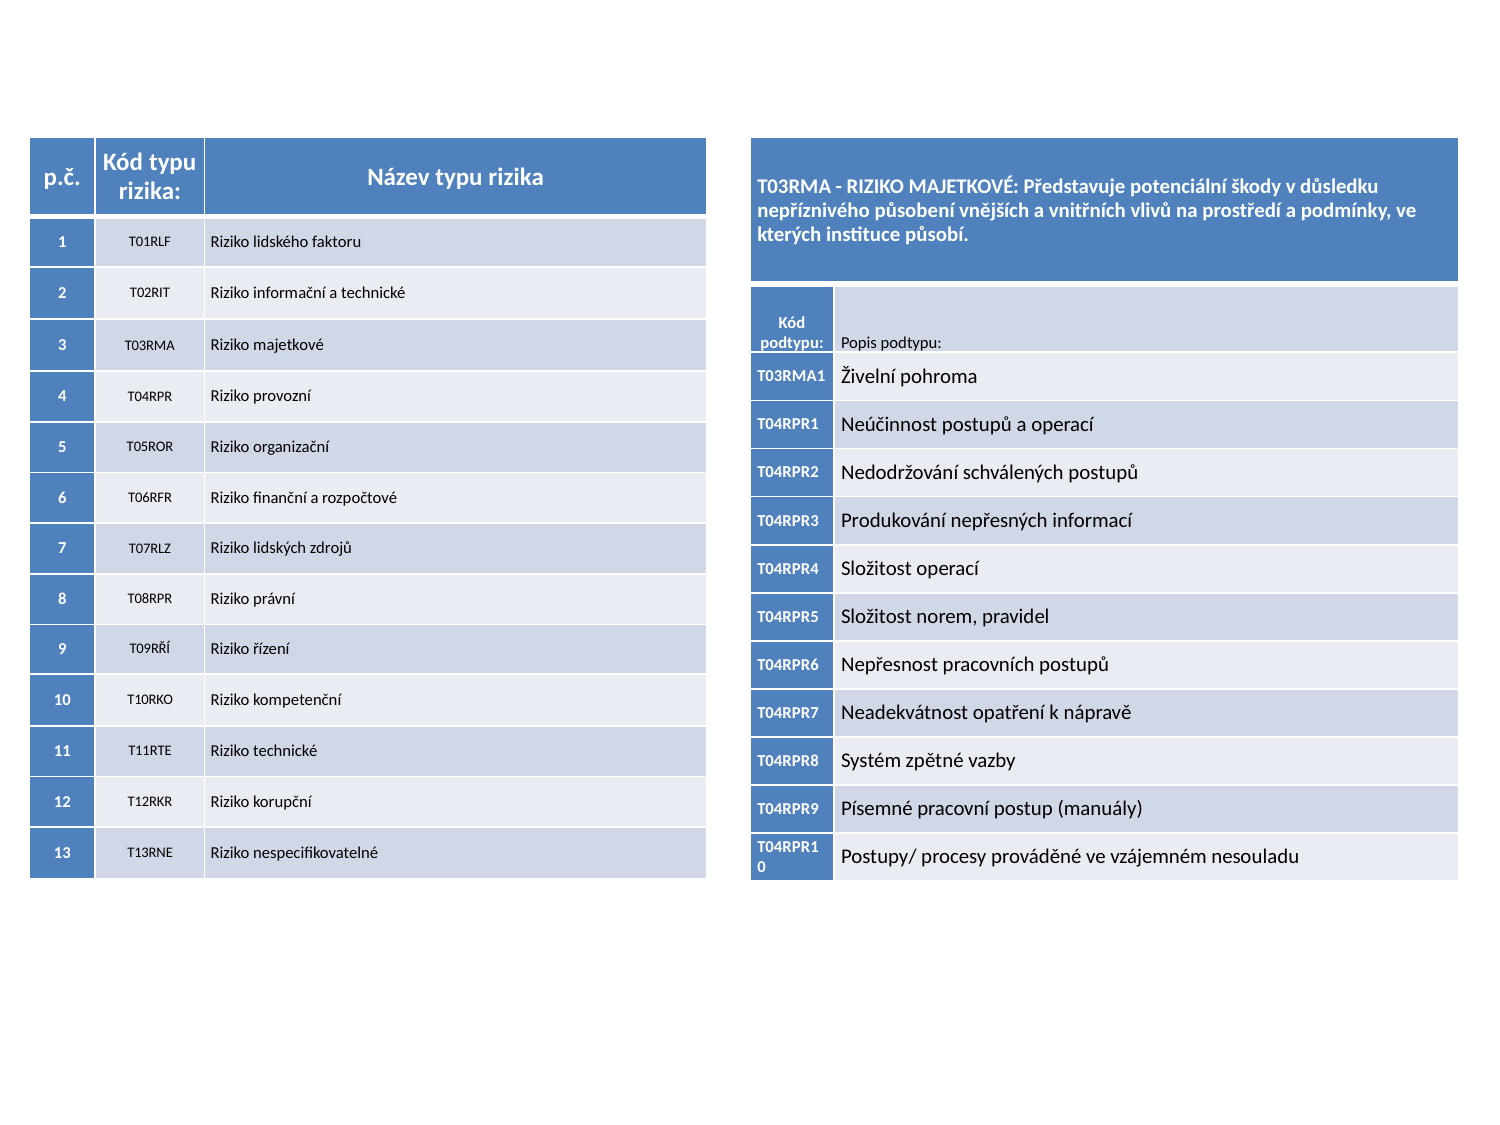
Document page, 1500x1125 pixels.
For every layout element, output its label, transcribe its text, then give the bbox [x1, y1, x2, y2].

table_cell Složitost norem, pravidel [835, 594, 1458, 640]
table_cell Složitost operací [835, 546, 1458, 592]
table_cell T04RPR8 [751, 738, 833, 784]
table_cell 10 [30, 675, 94, 725]
table_cell T03RMA1 [751, 353, 833, 400]
table_cell T04RPR2 [751, 449, 833, 496]
table_cell Nedodržování schválených postupů [835, 449, 1458, 496]
table_cell T04RPR3 [751, 497, 833, 544]
table_cell 4 [30, 372, 94, 421]
table_cell Nepřesnost pracovních postupů [835, 642, 1458, 688]
table_cell Produkování nepřesných informací [835, 497, 1458, 544]
table_cell T04RPR4 [751, 546, 833, 592]
table_cell Písemné pracovní postup (manuály) [835, 786, 1458, 832]
table_cell T04RPR9 [751, 786, 833, 832]
table_cell 6 [30, 473, 94, 522]
table_cell Riziko lidského faktoru [205, 219, 706, 266]
table_cell T04RPR6 [751, 642, 833, 688]
table_cell Neúčinnost postupů a operací [835, 401, 1458, 448]
table_cell Riziko finanční a rozpočtové [205, 473, 706, 522]
table_cell Riziko korupční [205, 777, 706, 826]
table_header Název typu rizika [205, 138, 706, 214]
table_cell T10RKO [96, 675, 204, 725]
table_cell T02RIT [96, 268, 204, 318]
table_cell Kód podtypu: [751, 287, 833, 351]
table_cell 7 [30, 524, 94, 573]
table_cell Riziko kompetenční [205, 675, 706, 725]
table_cell T07RLZ [96, 524, 204, 573]
table_cell Riziko lidských zdrojů [205, 524, 706, 573]
table_cell Popis podtypu: [835, 287, 1458, 351]
table_cell 8 [30, 575, 94, 624]
table_cell Riziko majetkové [205, 320, 706, 370]
table_cell T04RPR5 [751, 594, 833, 640]
table_cell 11 [30, 727, 94, 776]
table_cell Riziko informační a technické [205, 268, 706, 318]
table_cell T09RŘÍ [96, 625, 204, 673]
table_cell 13 [30, 828, 94, 878]
table_cell Riziko provozní [205, 372, 706, 421]
table_cell T06RFR [96, 473, 204, 522]
table_cell Systém zpětné vazby [835, 738, 1458, 784]
table_cell Postupy/ procesy prováděné ve vzájemném nesouladu [835, 834, 1458, 880]
table_cell T12RKR [96, 777, 204, 826]
table_cell T03RMA [96, 320, 204, 370]
table_cell 5 [30, 423, 94, 472]
table_cell Riziko organizační [205, 423, 706, 472]
table_cell Riziko technické [205, 727, 706, 776]
table_cell T05ROR [96, 423, 204, 472]
table_cell 12 [30, 777, 94, 826]
table_cell T13RNE [96, 828, 204, 878]
table_header Kód typu rizika: [96, 138, 204, 214]
table_header T03RMA - RIZIKO MAJETKOVÉ: Představuje potenciální škody v důsledku nepříznivého působení vnějších a vnitřních vlivů na prostředí a podmínky, ve kterých instituce působí. [751, 138, 1458, 281]
table_cell T11RTE [96, 727, 204, 776]
table_cell Neadekvátnost opatření k nápravě [835, 690, 1458, 736]
table_cell 2 [30, 268, 94, 318]
table_cell T01RLF [96, 219, 204, 266]
table_cell 9 [30, 625, 94, 673]
table_cell T04RPR10 [751, 834, 833, 880]
table_cell T08RPR [96, 575, 204, 624]
table_cell Riziko řízení [205, 625, 706, 673]
table_cell Riziko právní [205, 575, 706, 624]
table_cell 3 [30, 320, 94, 370]
table_cell Živelní pohroma [835, 353, 1458, 400]
table_cell 1 [30, 219, 94, 266]
table_cell T04RPR1 [751, 401, 833, 448]
table_cell T04RPR7 [751, 690, 833, 736]
table_cell Riziko nespecifikovatelné [205, 828, 706, 878]
table_cell T04RPR [96, 372, 204, 421]
table_header p.č. [30, 138, 94, 214]
